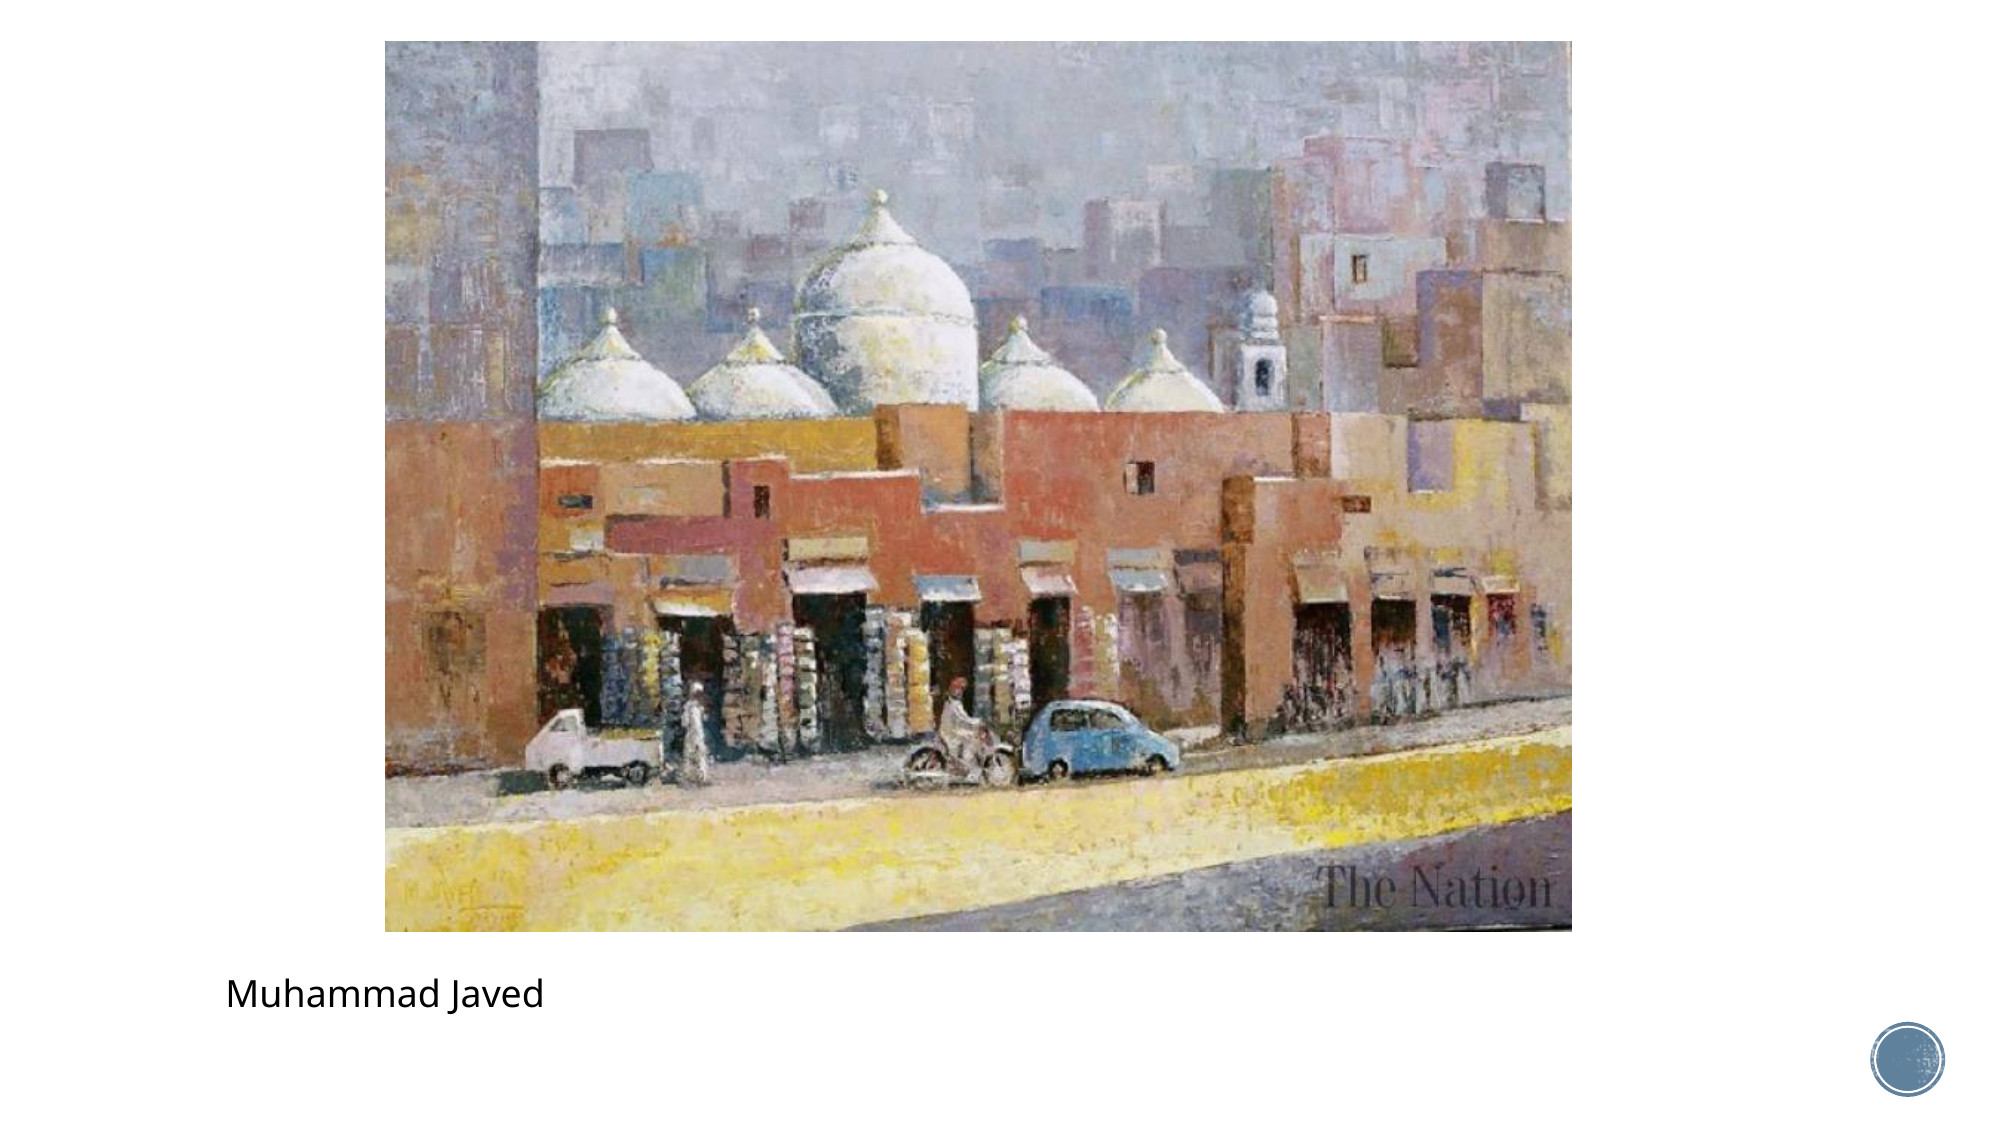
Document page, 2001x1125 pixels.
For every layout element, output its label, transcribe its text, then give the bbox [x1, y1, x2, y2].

picture [385, 41, 1572, 932]
text_box Muhammad Javed [210, 963, 560, 1023]
